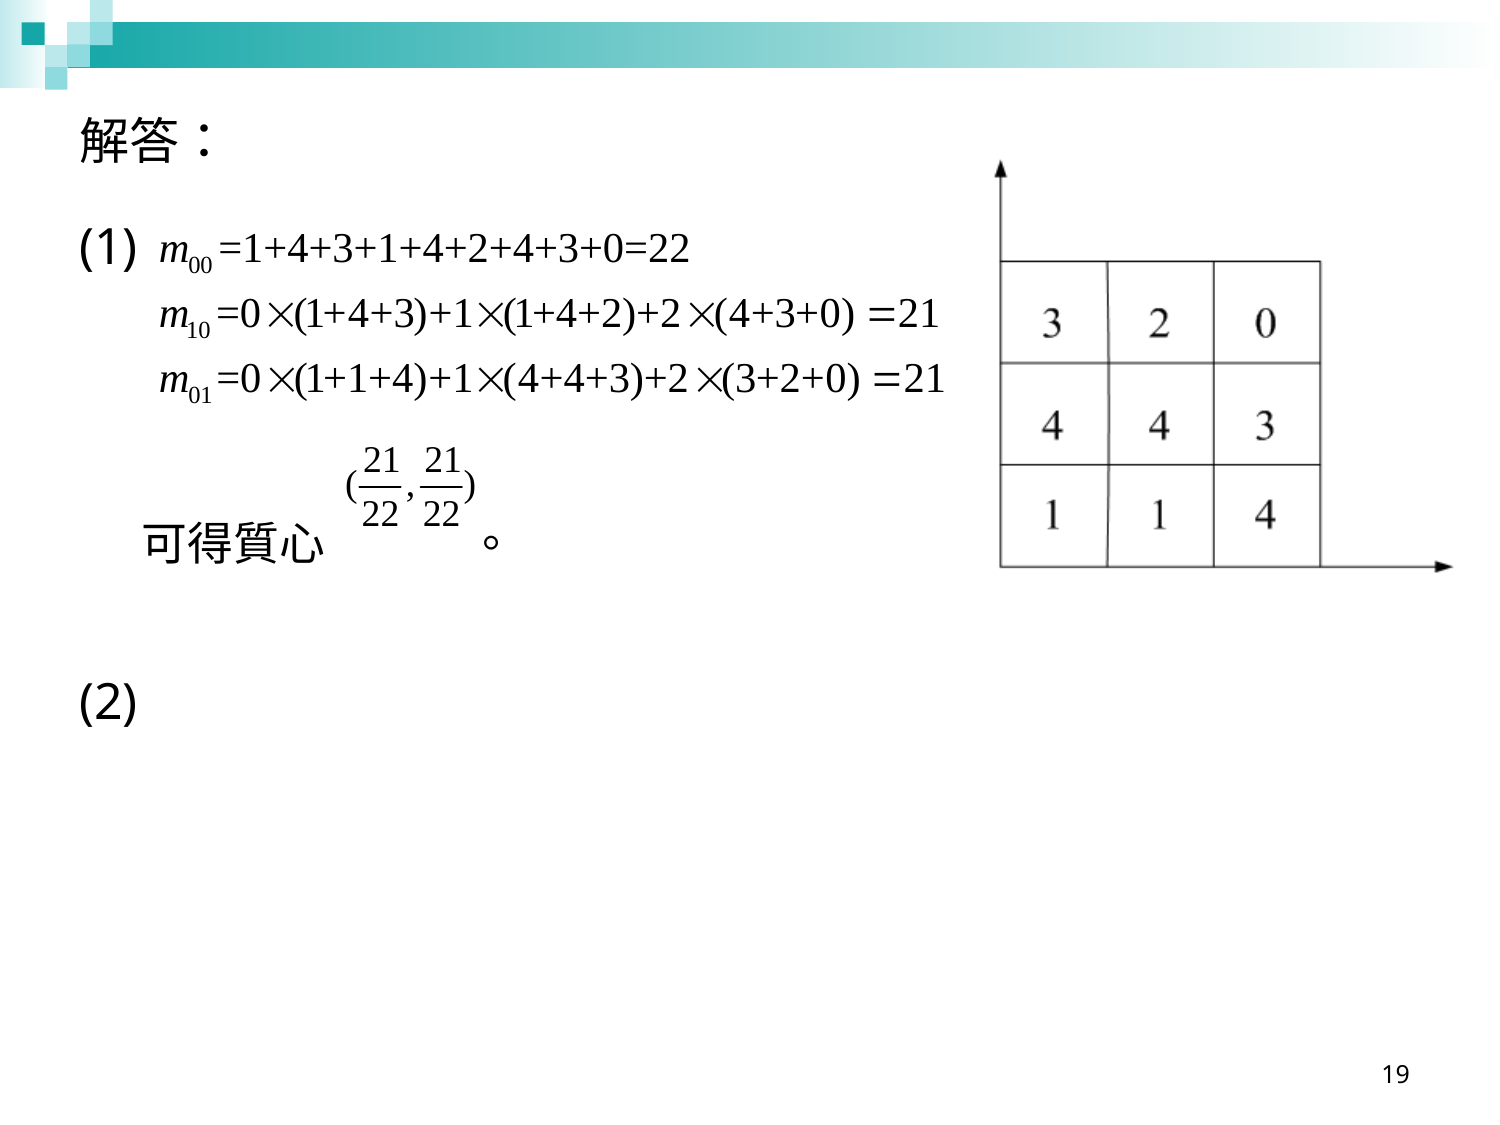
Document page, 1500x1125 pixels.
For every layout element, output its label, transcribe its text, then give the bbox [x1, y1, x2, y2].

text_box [339, 436, 482, 535]
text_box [152, 221, 949, 413]
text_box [967, 151, 1464, 590]
slide_number 19 [1074, 1024, 1426, 1101]
